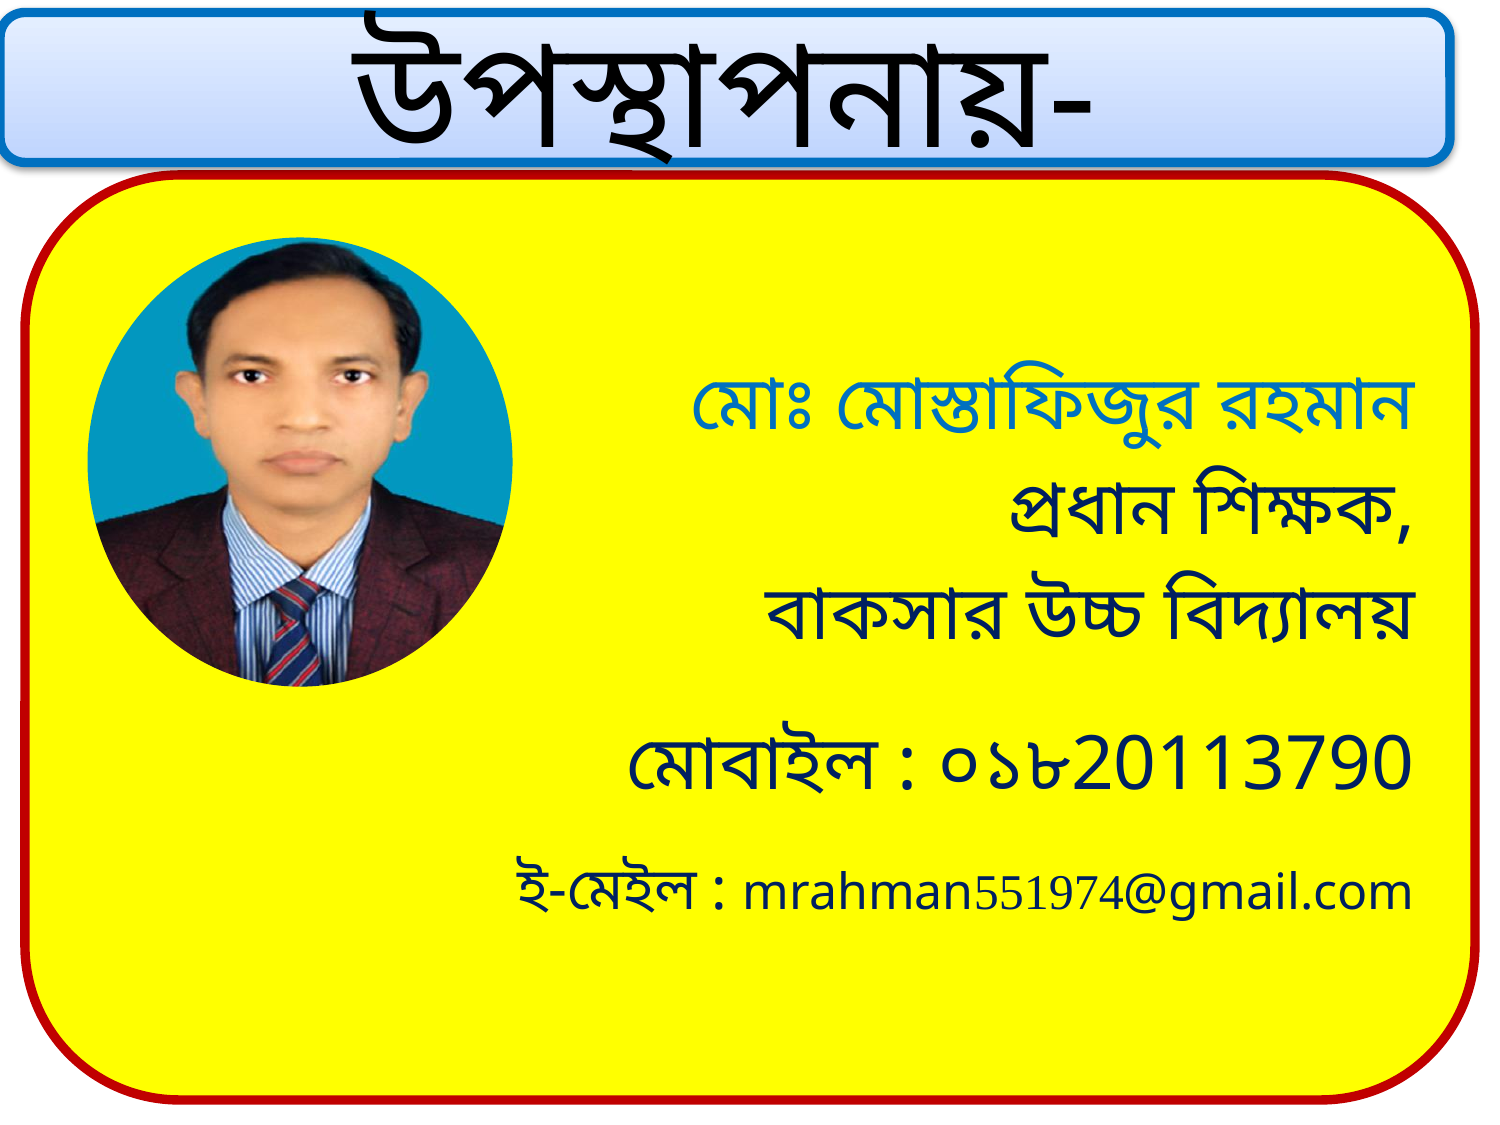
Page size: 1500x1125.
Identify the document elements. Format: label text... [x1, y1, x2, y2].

picture [87, 237, 282, 443]
text_box মোঃ মোস্তাফিজুর রহমান প্রধান শিক্ষক, বাকসার উচ্চ বিদ্যালয় মোবাইল : ০১৮20113790 ই-মেইল : mrahman551974@gmail.com [22, 172, 1478, 1103]
picture [87, 241, 513, 687]
picture [319, 237, 513, 442]
text_box উপস্থাপনায়- [0, 11, 1451, 164]
